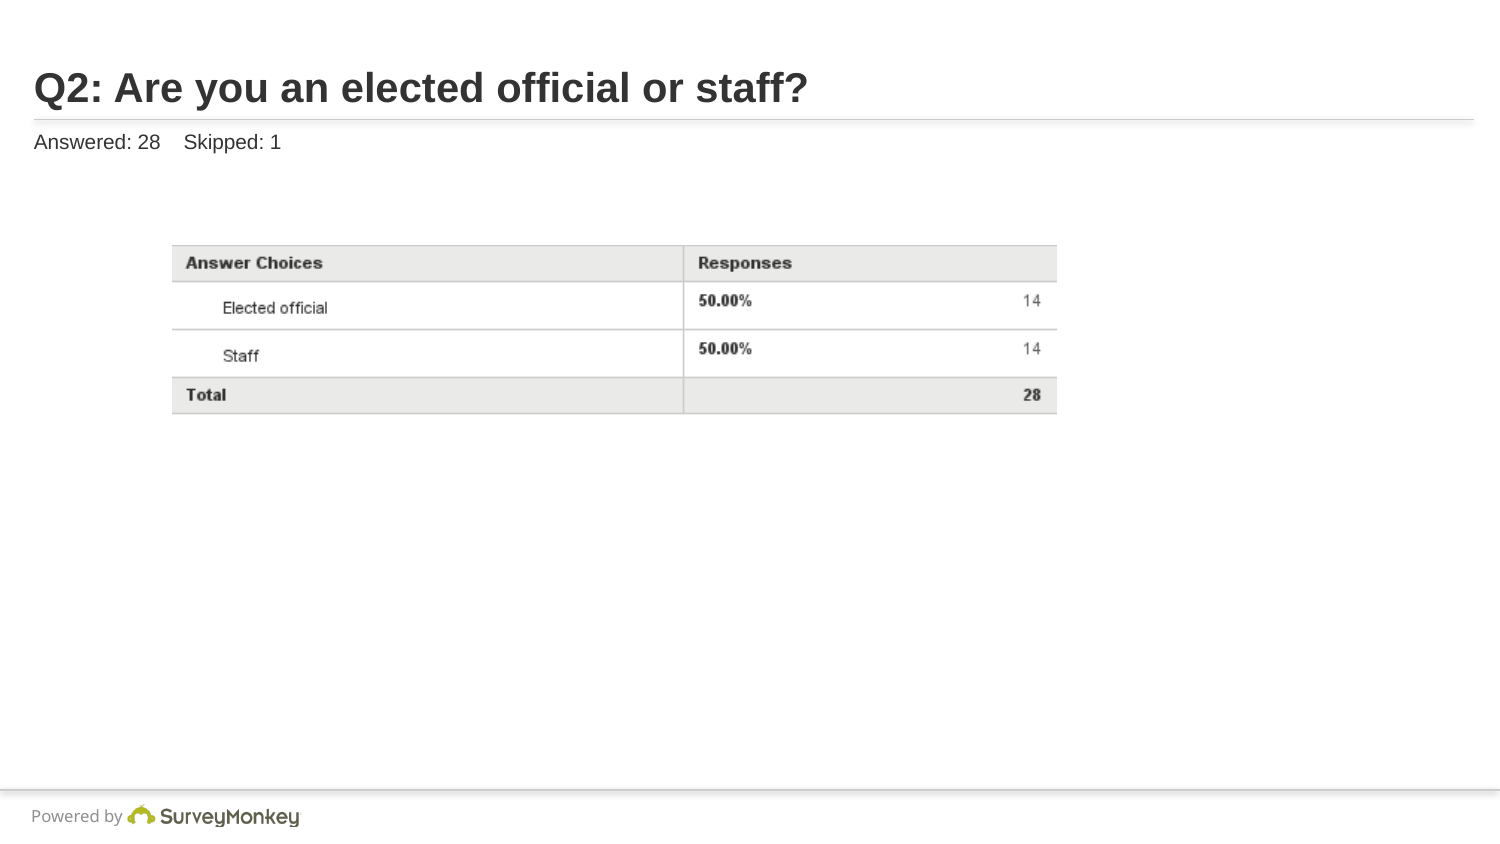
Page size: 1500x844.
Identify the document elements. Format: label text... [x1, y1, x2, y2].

title Q2: Are you an elected official or staff? [18, 54, 1369, 119]
list Answered: 28 Skipped: 1 [18, 120, 894, 162]
picture [171, 245, 1057, 416]
